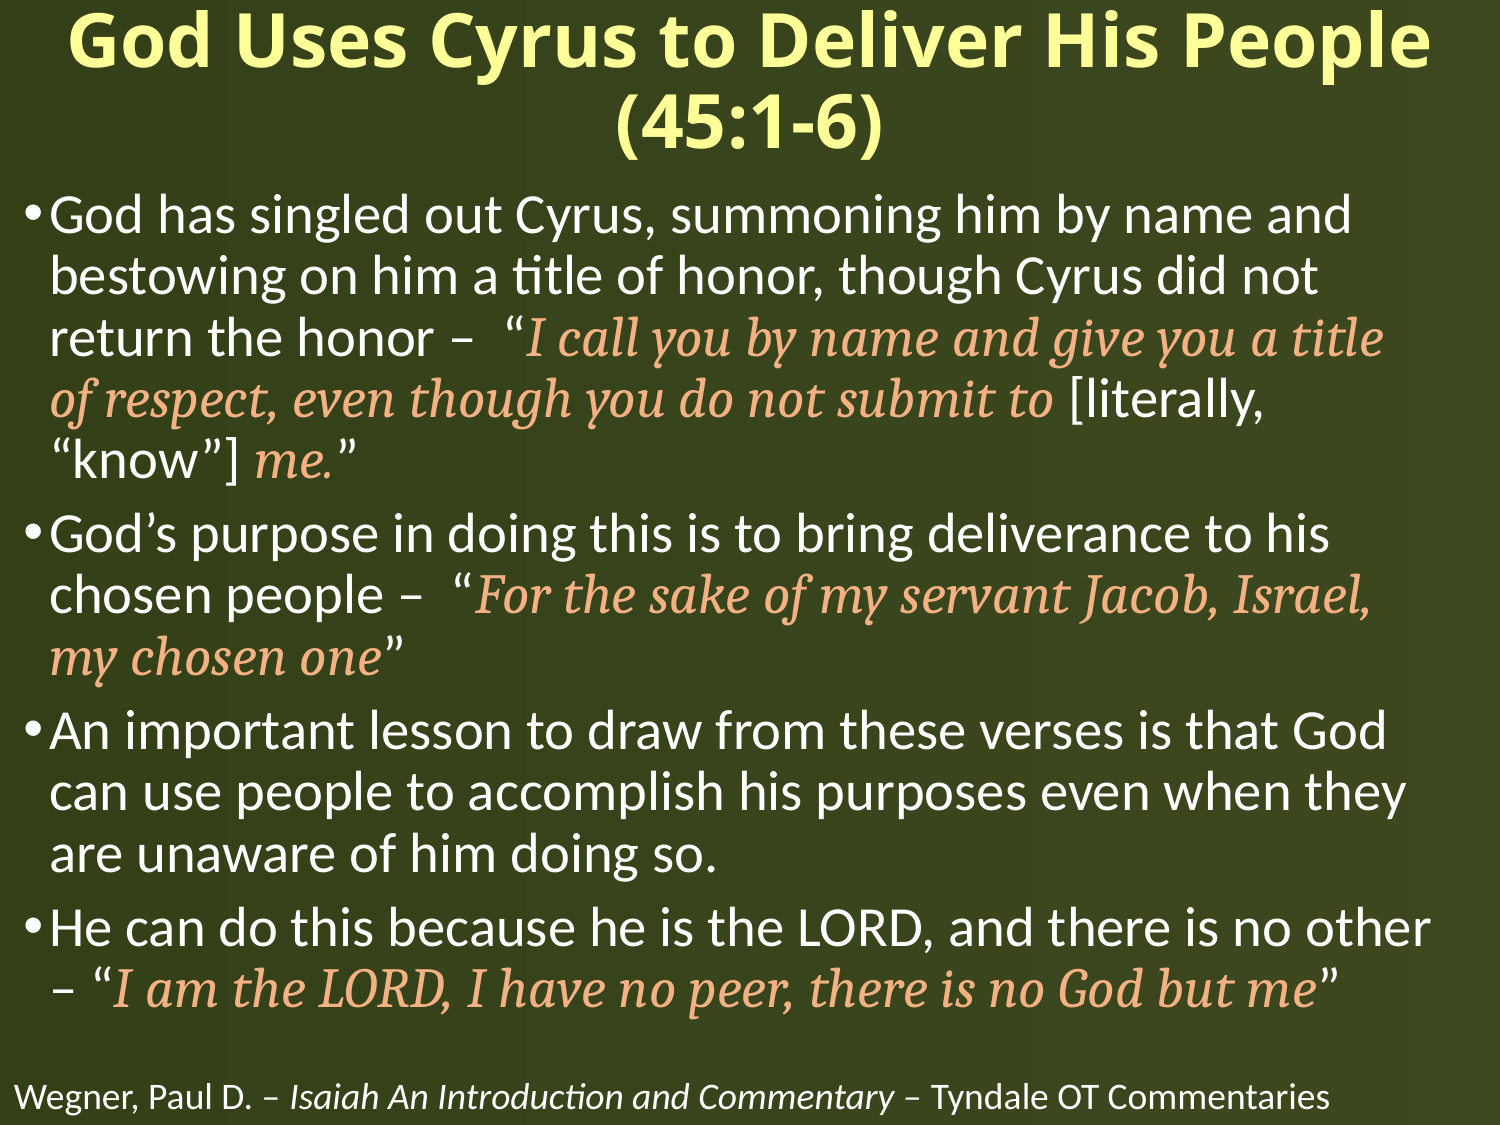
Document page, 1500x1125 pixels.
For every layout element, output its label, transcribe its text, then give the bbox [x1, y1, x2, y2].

list God has singled out Cyrus, summoning him by name and bestowing on him a title of honor, though Cyrus did not return the honor – “I call you by name and give you a title of respect, even though you do not submit to [literally, “know”] me.” God’s purpose in doing this is to bring deliverance to his chosen people – “For the sake of my servant Jacob, Israel, my chosen one” An important lesson to draw from these verses is that God can use people to accomplish his purposes even when they are unaware of him doing so. He can do this because he is the LORD, and there is no other – “I am the LORD, I have no peer, there is no God but me” [8, 177, 1456, 1064]
text_box Wegner, Paul D. – Isaiah An Introduction and Commentary – Tyndale OT Commentaries [0, 1064, 1500, 1125]
title God Uses Cyrus to Deliver His People (45:1-6) [0, 0, 1500, 169]
